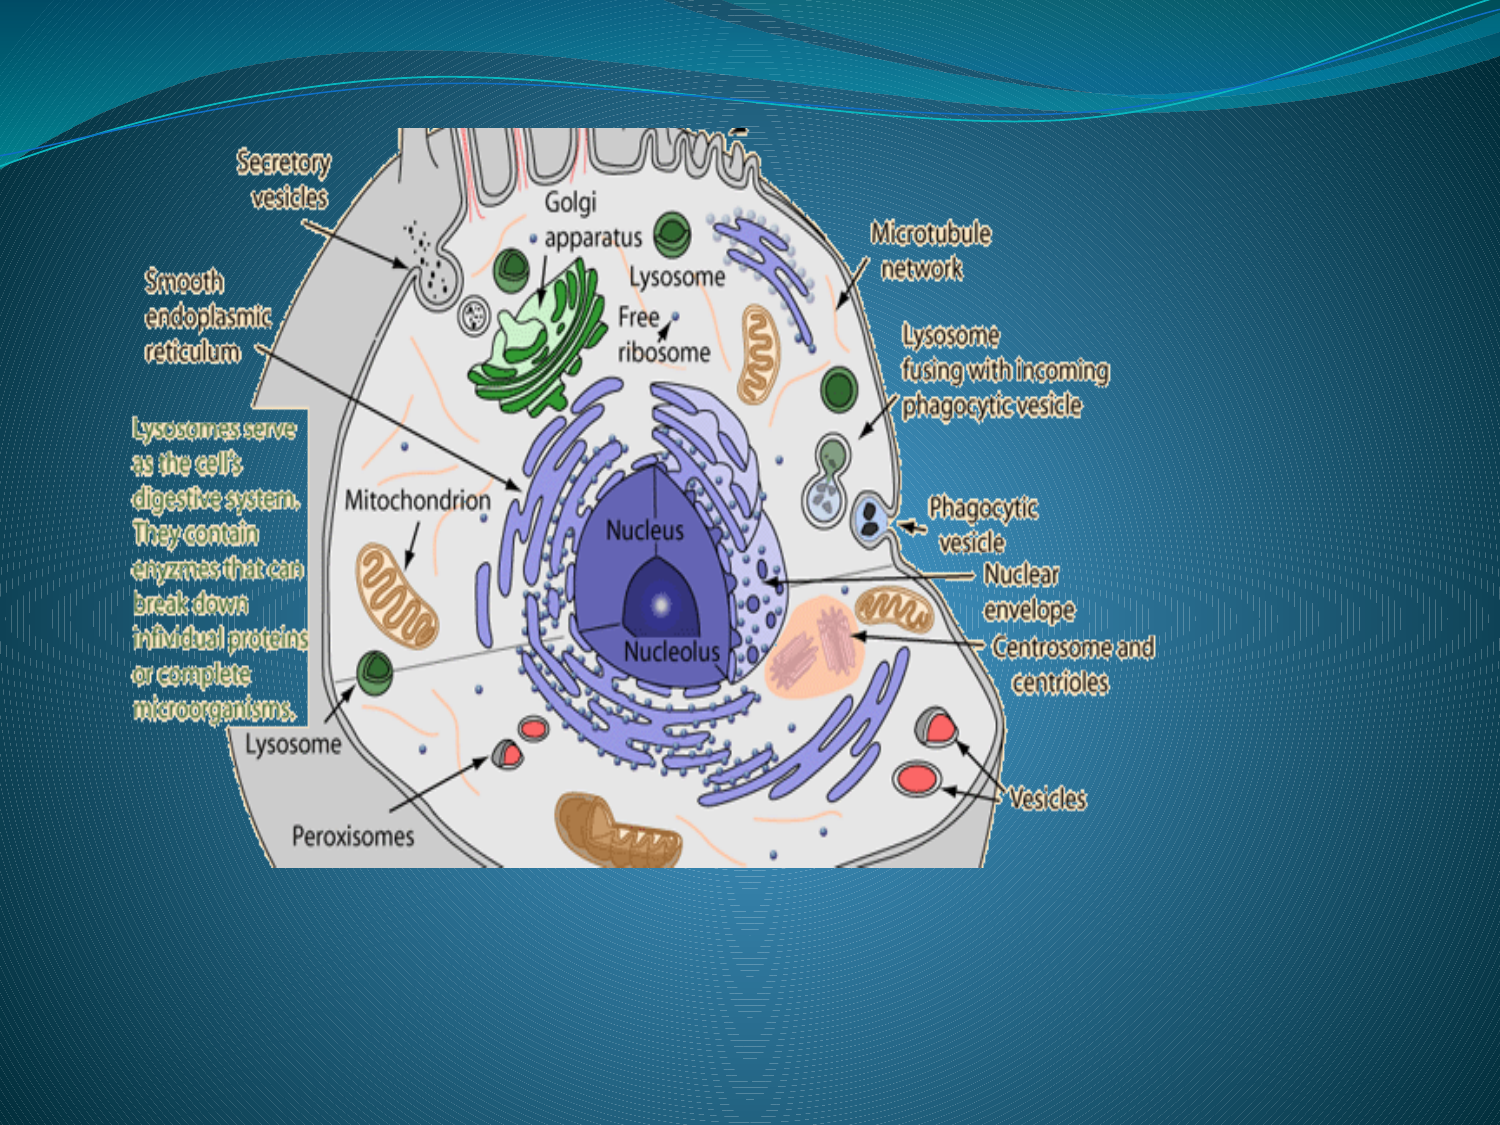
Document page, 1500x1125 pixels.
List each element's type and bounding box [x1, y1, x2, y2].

picture [116, 128, 1161, 868]
